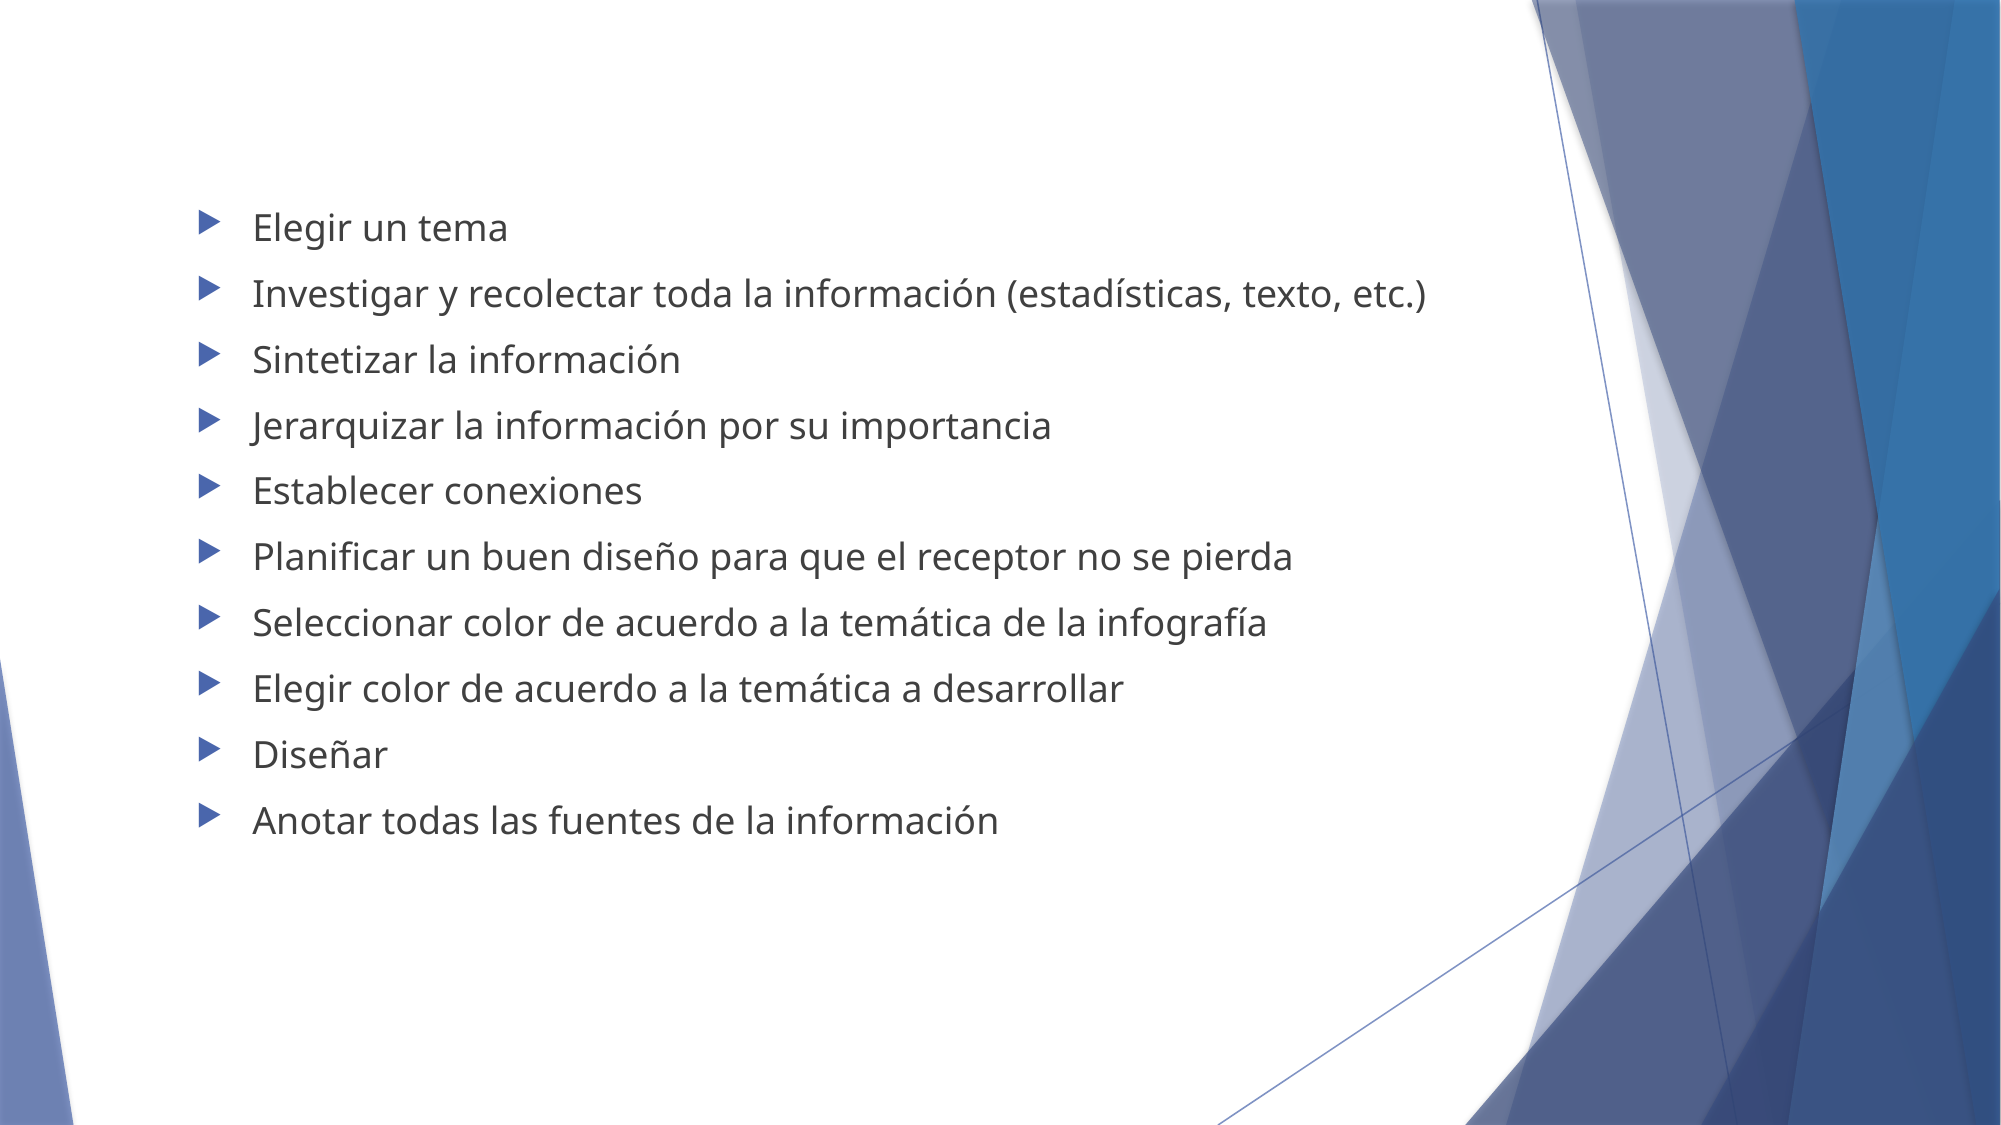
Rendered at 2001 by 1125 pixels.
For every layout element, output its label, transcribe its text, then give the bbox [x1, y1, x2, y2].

list Elegir un tema Investigar y recolectar toda la información (estadísticas, texto, etc.) Sintetizar la información Jerarquizar la información por su importancia Establecer conexiones Planificar un buen diseño para que el receptor no se pierda Seleccionar color de acuerdo a la temática de la infografía Elegir color de acuerdo a la temática a desarrollar Diseñar Anotar todas las fuentes de la información [180, 196, 1592, 965]
